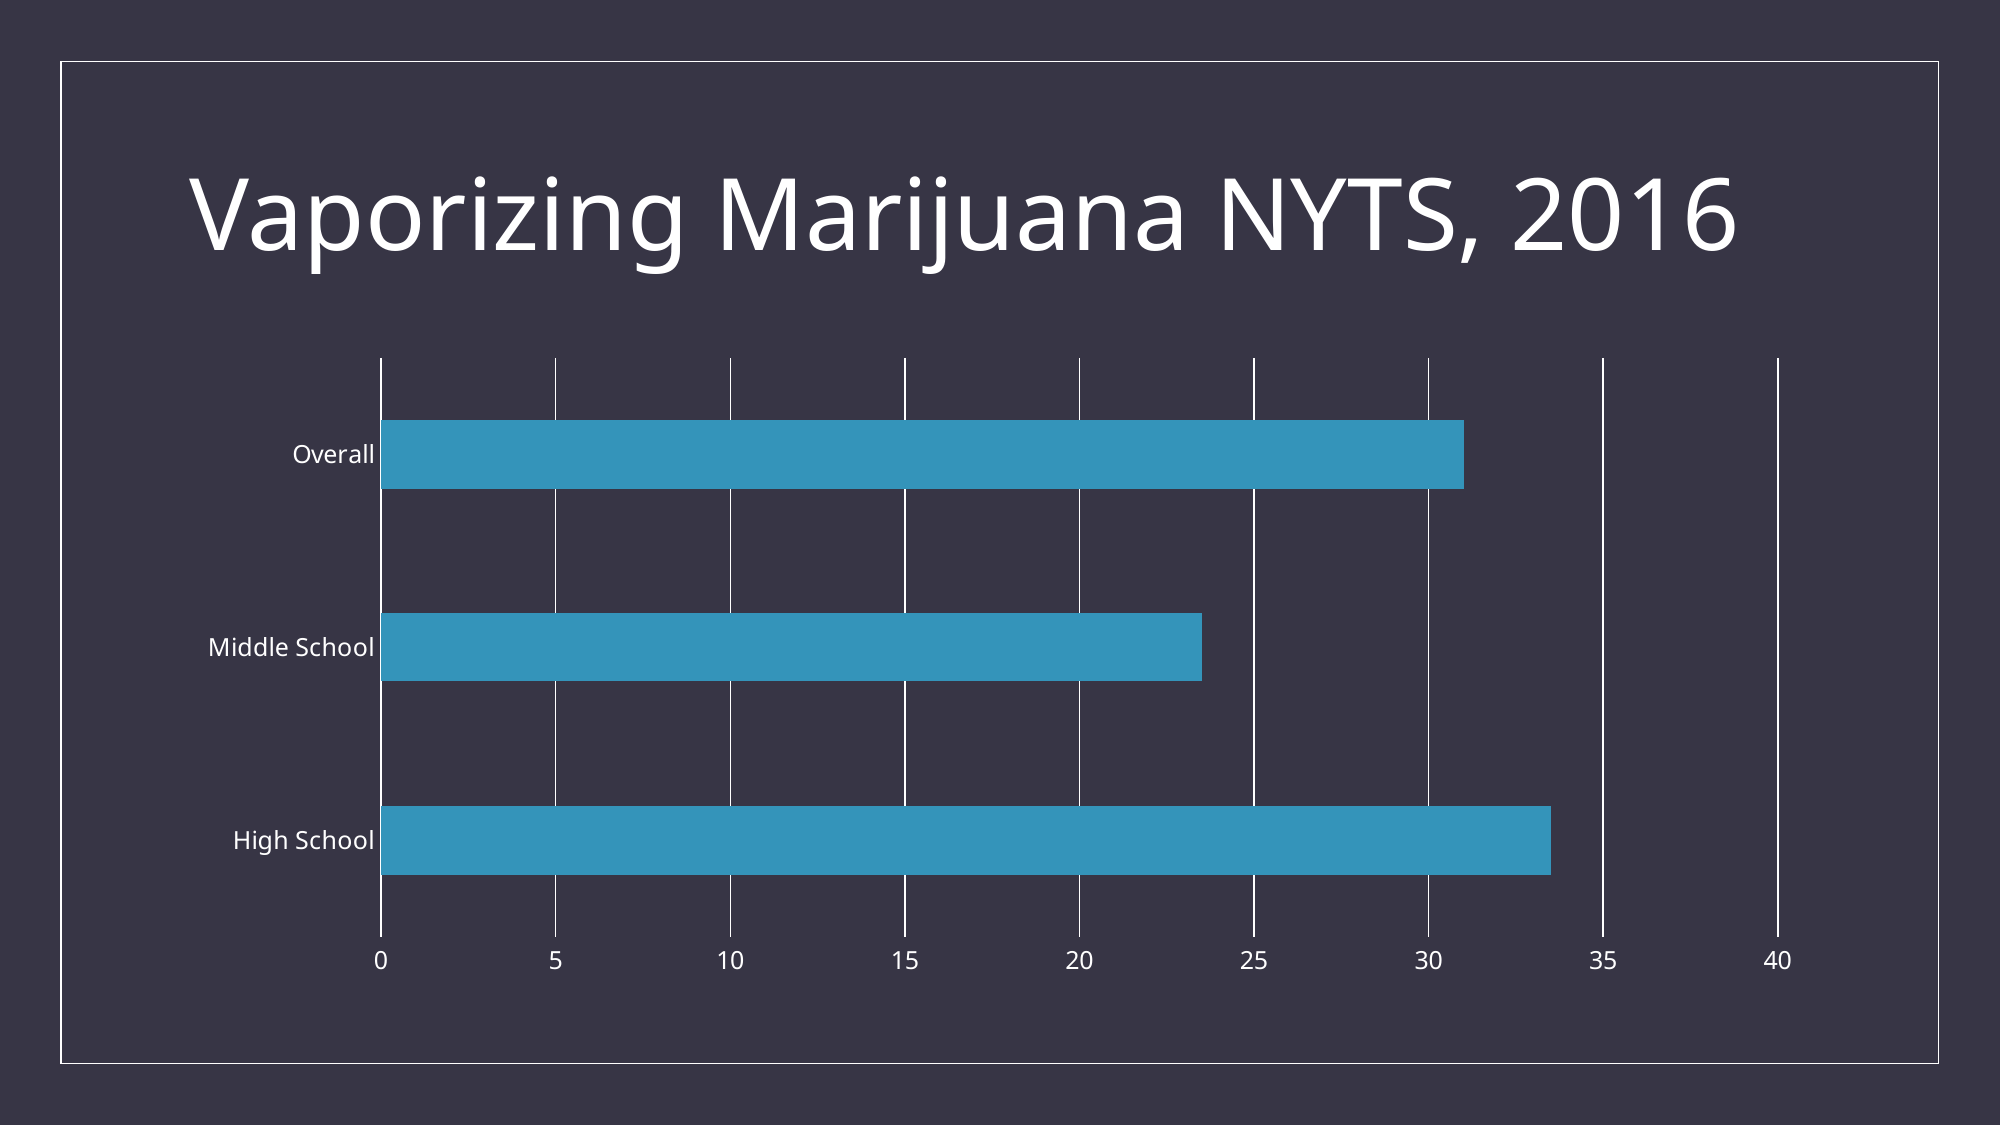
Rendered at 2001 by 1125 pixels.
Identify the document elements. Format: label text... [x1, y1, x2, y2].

chart [174, 345, 1825, 991]
title Vaporizing Marijuana NYTS, 2016 [174, 105, 1825, 331]
